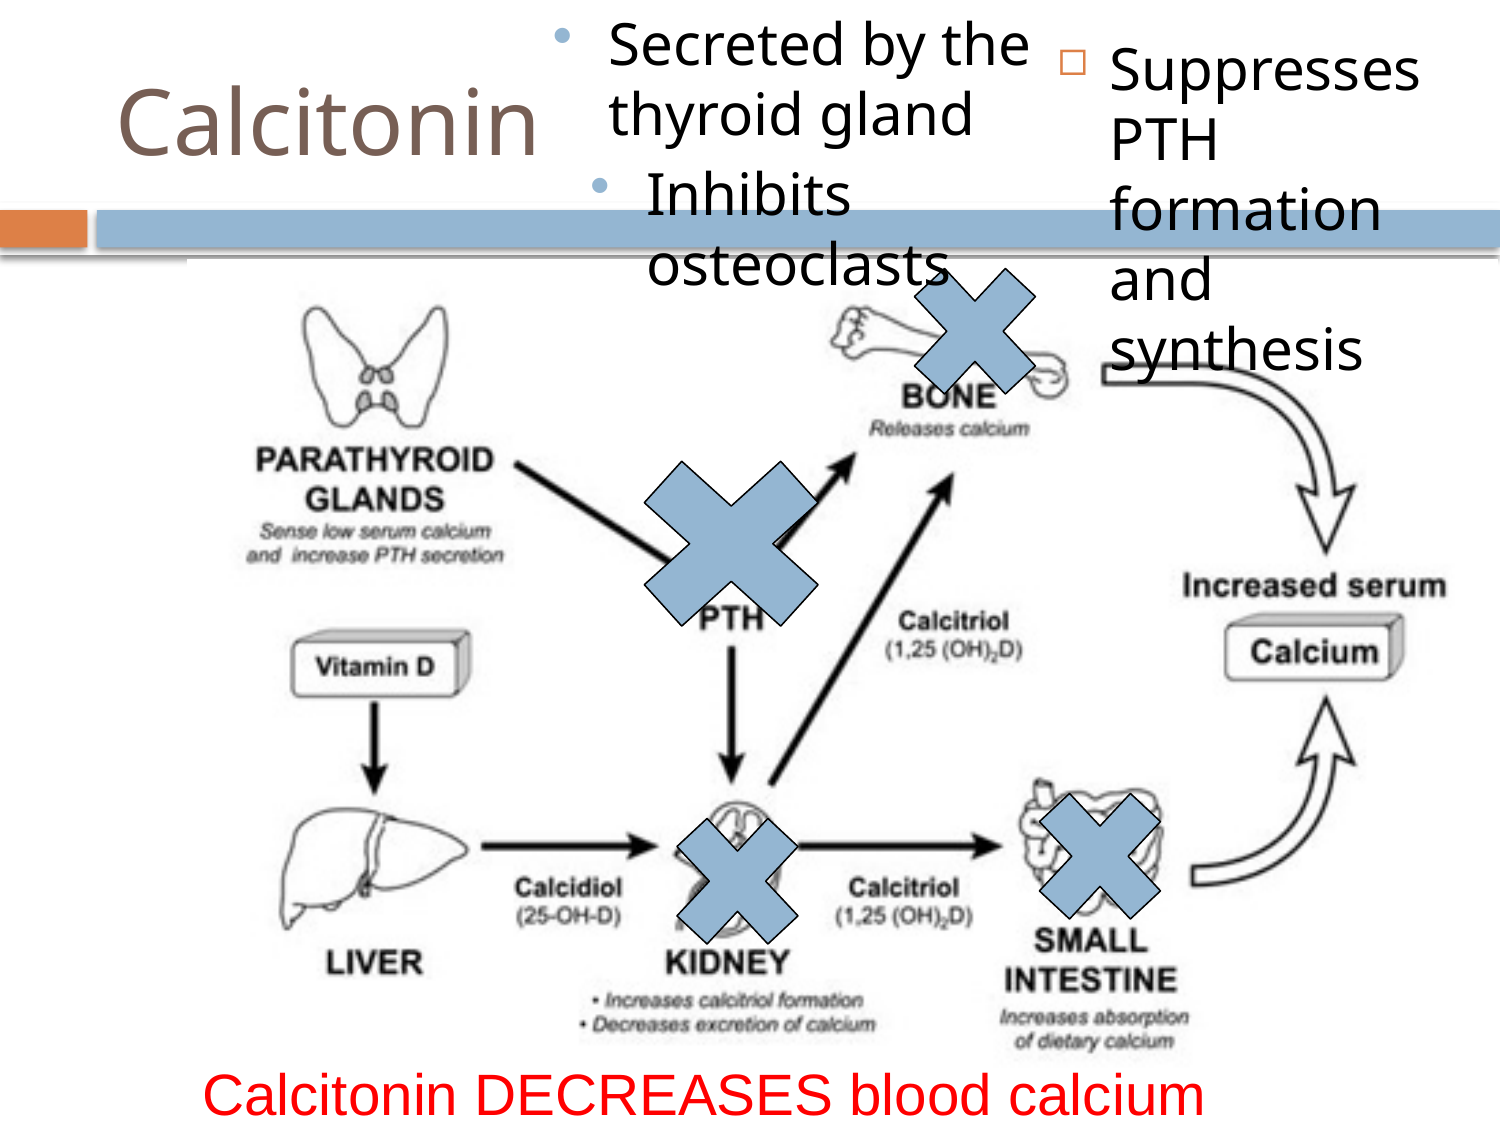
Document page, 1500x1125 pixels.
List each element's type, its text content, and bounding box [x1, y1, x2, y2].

title Calcitonin [100, 37, 537, 200]
list Suppresses PTH formation and synthesis [1042, 24, 1493, 258]
picture [187, 259, 1499, 1125]
text_box Inhibits osteoclasts [574, 149, 1025, 258]
text_box Secreted by the thyroid gland [537, 0, 1063, 238]
